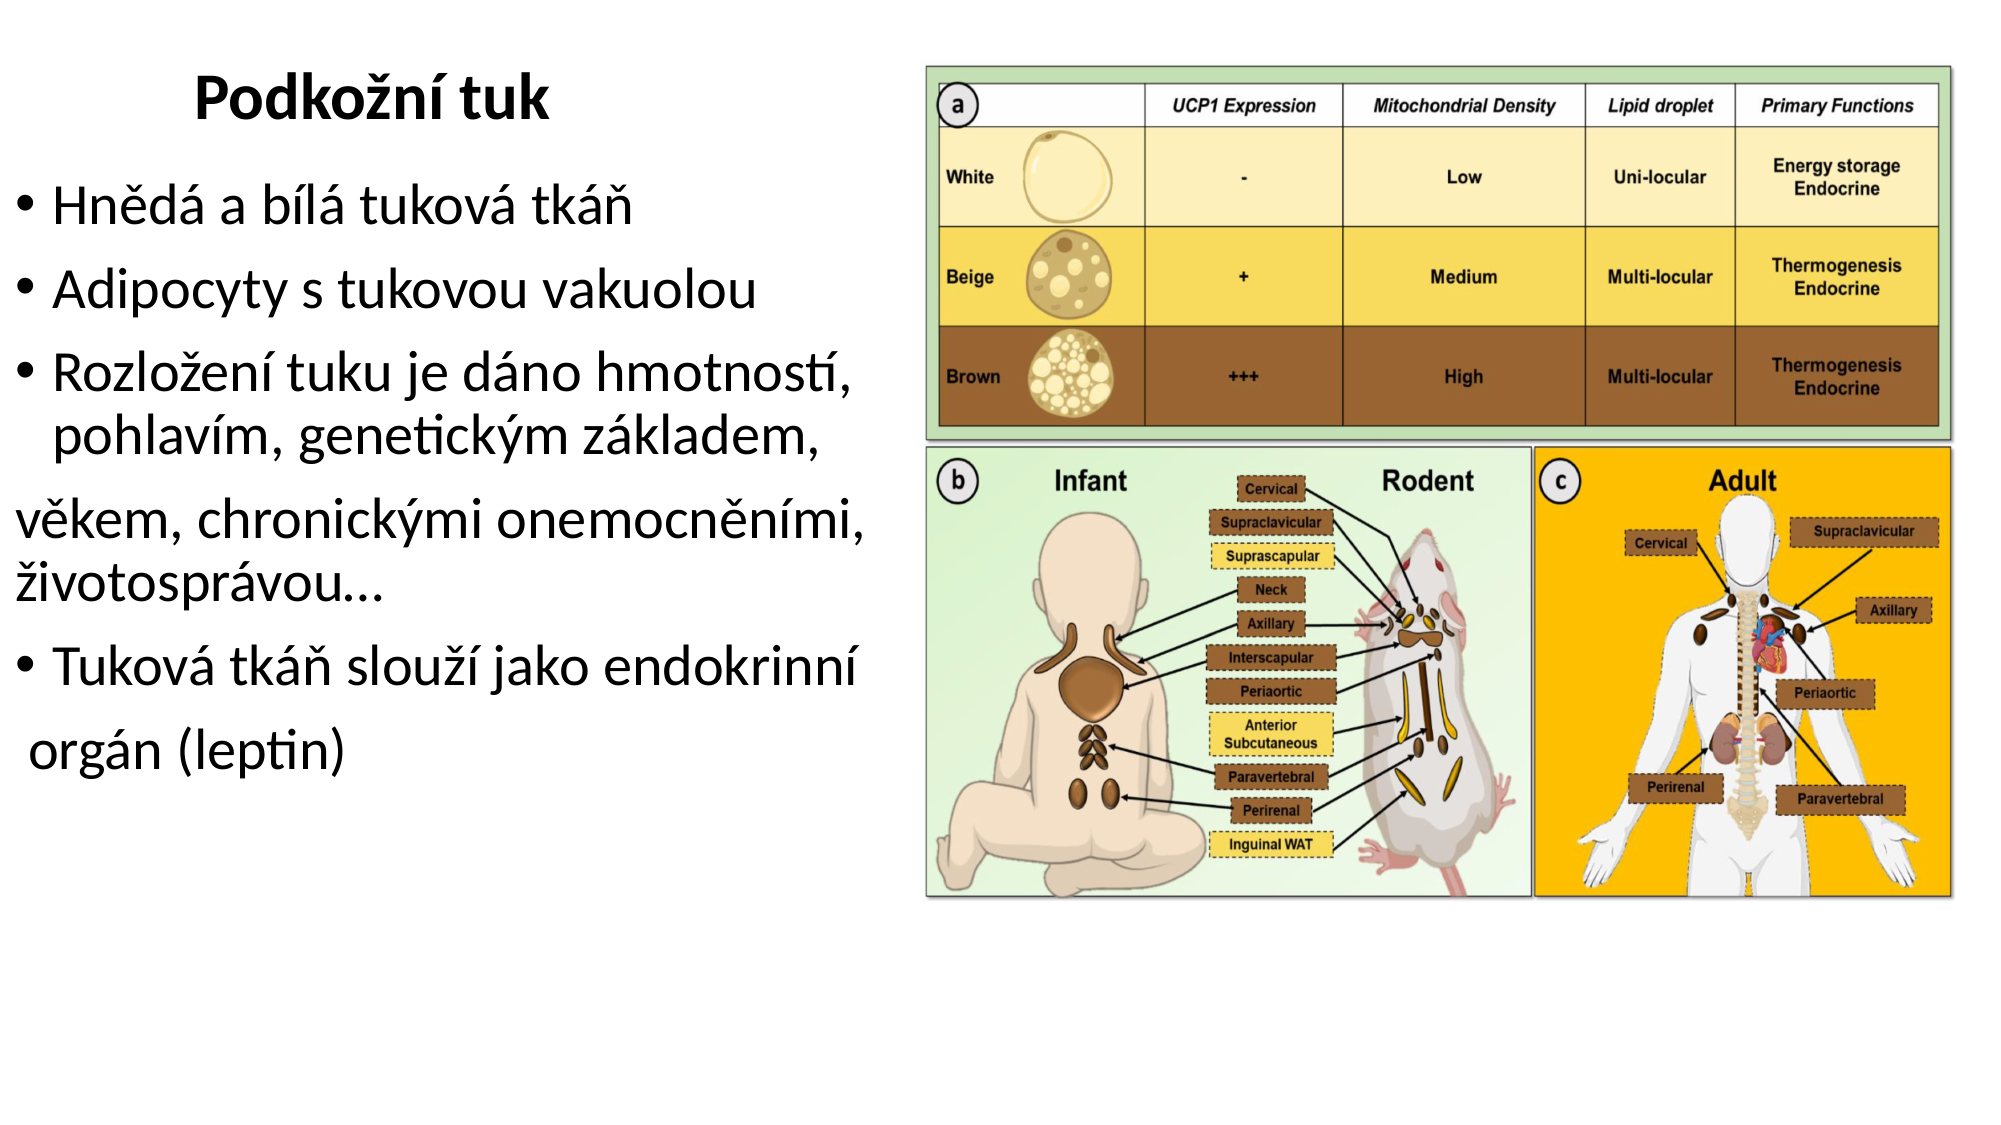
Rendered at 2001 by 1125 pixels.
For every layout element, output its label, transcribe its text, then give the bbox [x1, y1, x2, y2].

title Podkožní tuk [0, 34, 1236, 161]
list Hnědá a bílá tuková tkáň Adipocyty s tukovou vakuolou Rozložení tuku je dáno hmotností, pohlavím, genetickým základem, věkem, chronickými onemocněními, životosprávou… Tuková tkáň slouží jako endokrinní orgán (leptin) [0, 166, 920, 881]
picture [920, 59, 1957, 902]
